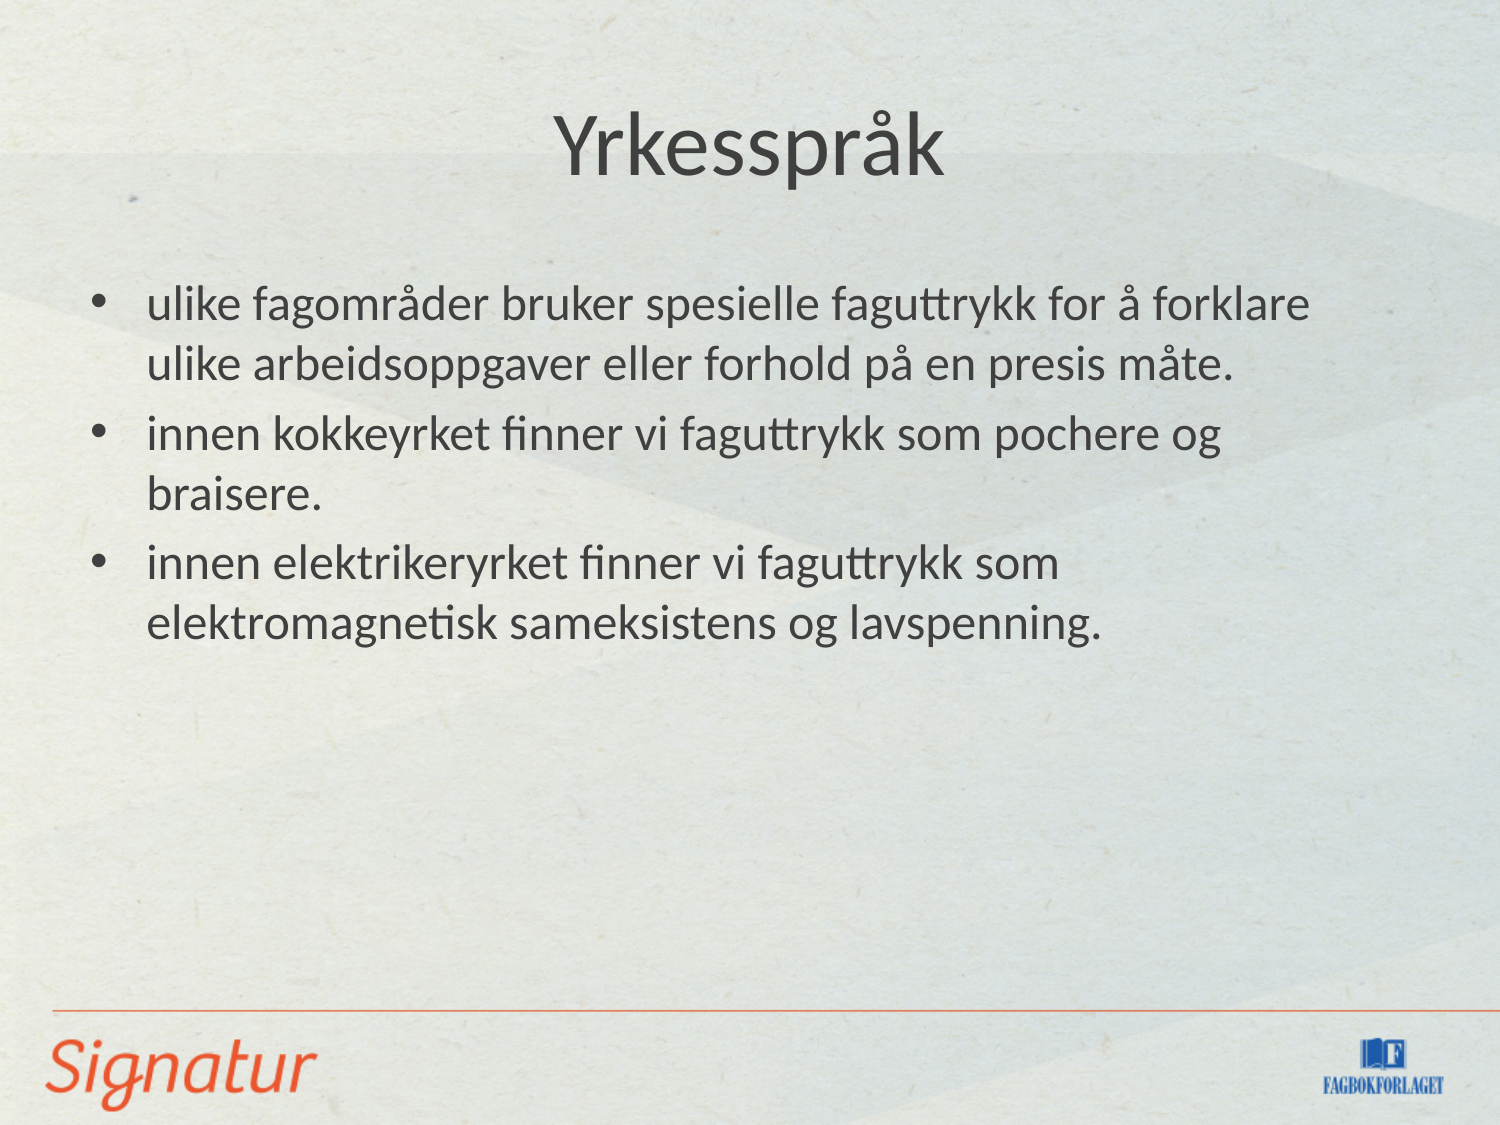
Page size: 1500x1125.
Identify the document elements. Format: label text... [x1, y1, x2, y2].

title Yrkesspråk [75, 45, 1425, 233]
list ulike fagområder bruker spesielle faguttrykk for å forklare ulike arbeidsoppgaver eller forhold på en presis måte. innen kokkeyrket finner vi faguttrykk som pochere og braisere. innen elektrikeryrket finner vi faguttrykk som elektromagnetisk sameksistens og lavspenning. [75, 262, 1425, 1005]
picture [0, 0, 1500, 1125]
